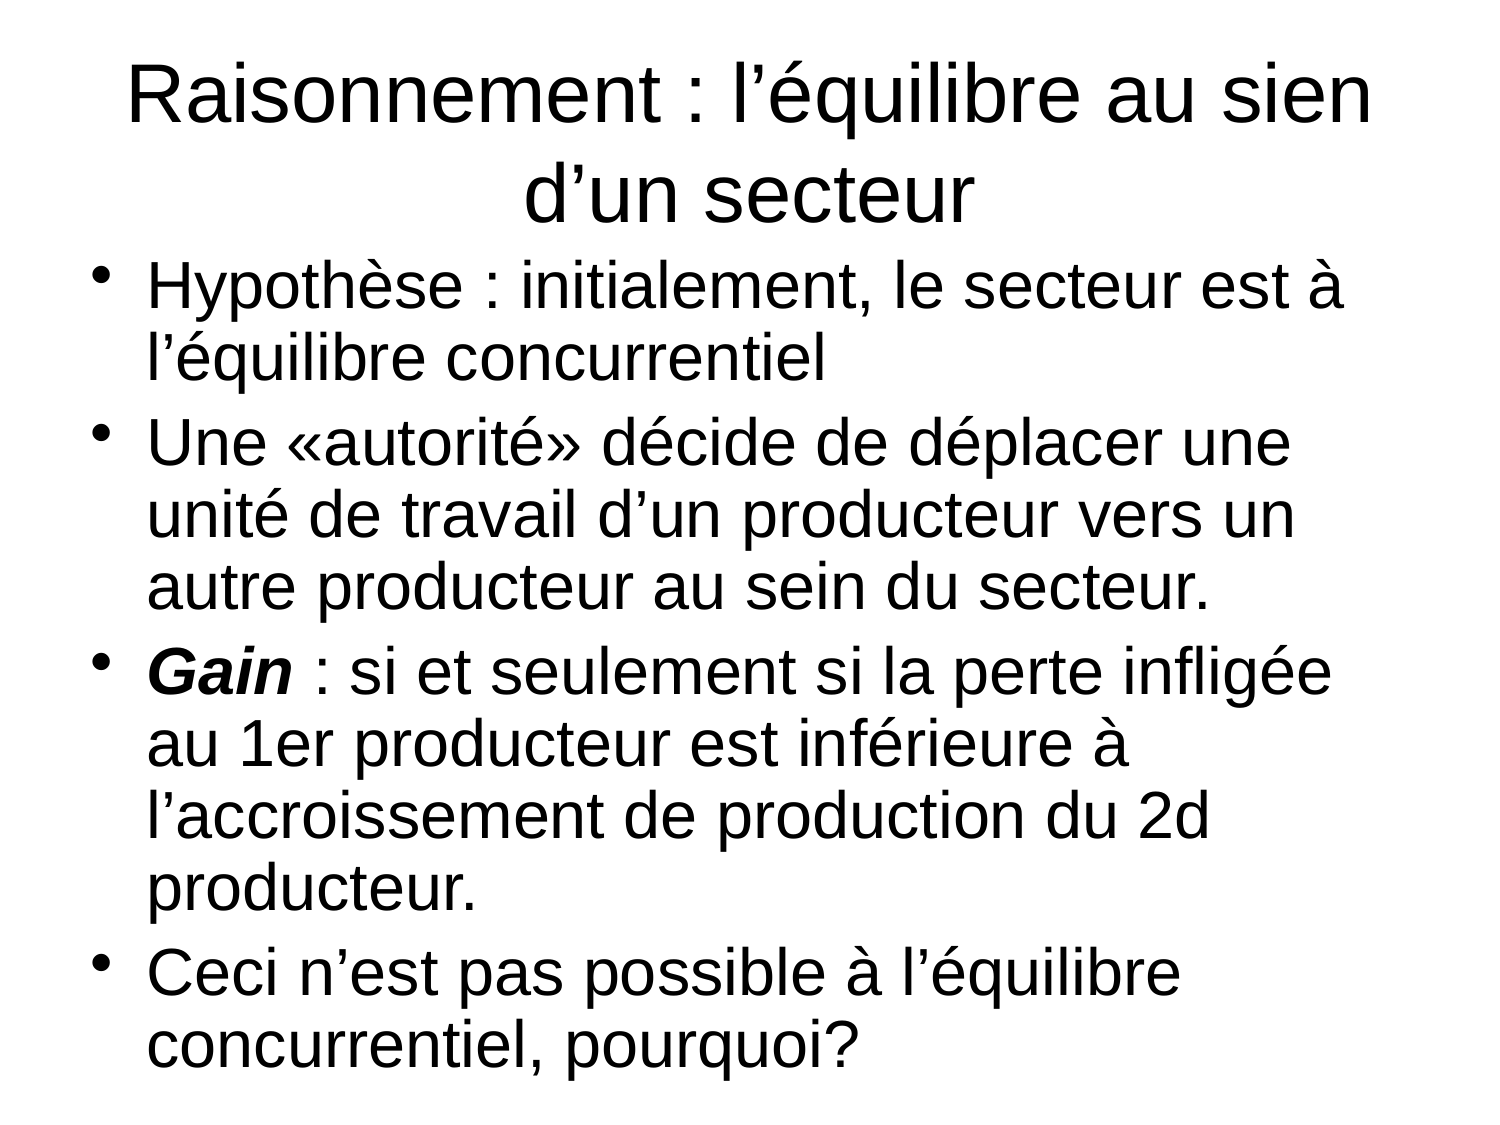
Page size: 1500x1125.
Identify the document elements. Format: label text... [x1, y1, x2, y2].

title Raisonnement : l’équilibre au sien d’un secteur [74, 44, 1426, 233]
list Hypothèse : initialement, le secteur est à l’équilibre concurrentiel Une «autorité» décide de déplacer une unité de travail d’un producteur vers un autre producteur au sein du secteur. Gain : si et seulement si la perte infligée au 1er producteur est inférieure à l’accroissement de production du 2d producteur. Ceci n’est pas possible à l’équilibre concurrentiel, pourquoi? [74, 243, 1426, 1107]
